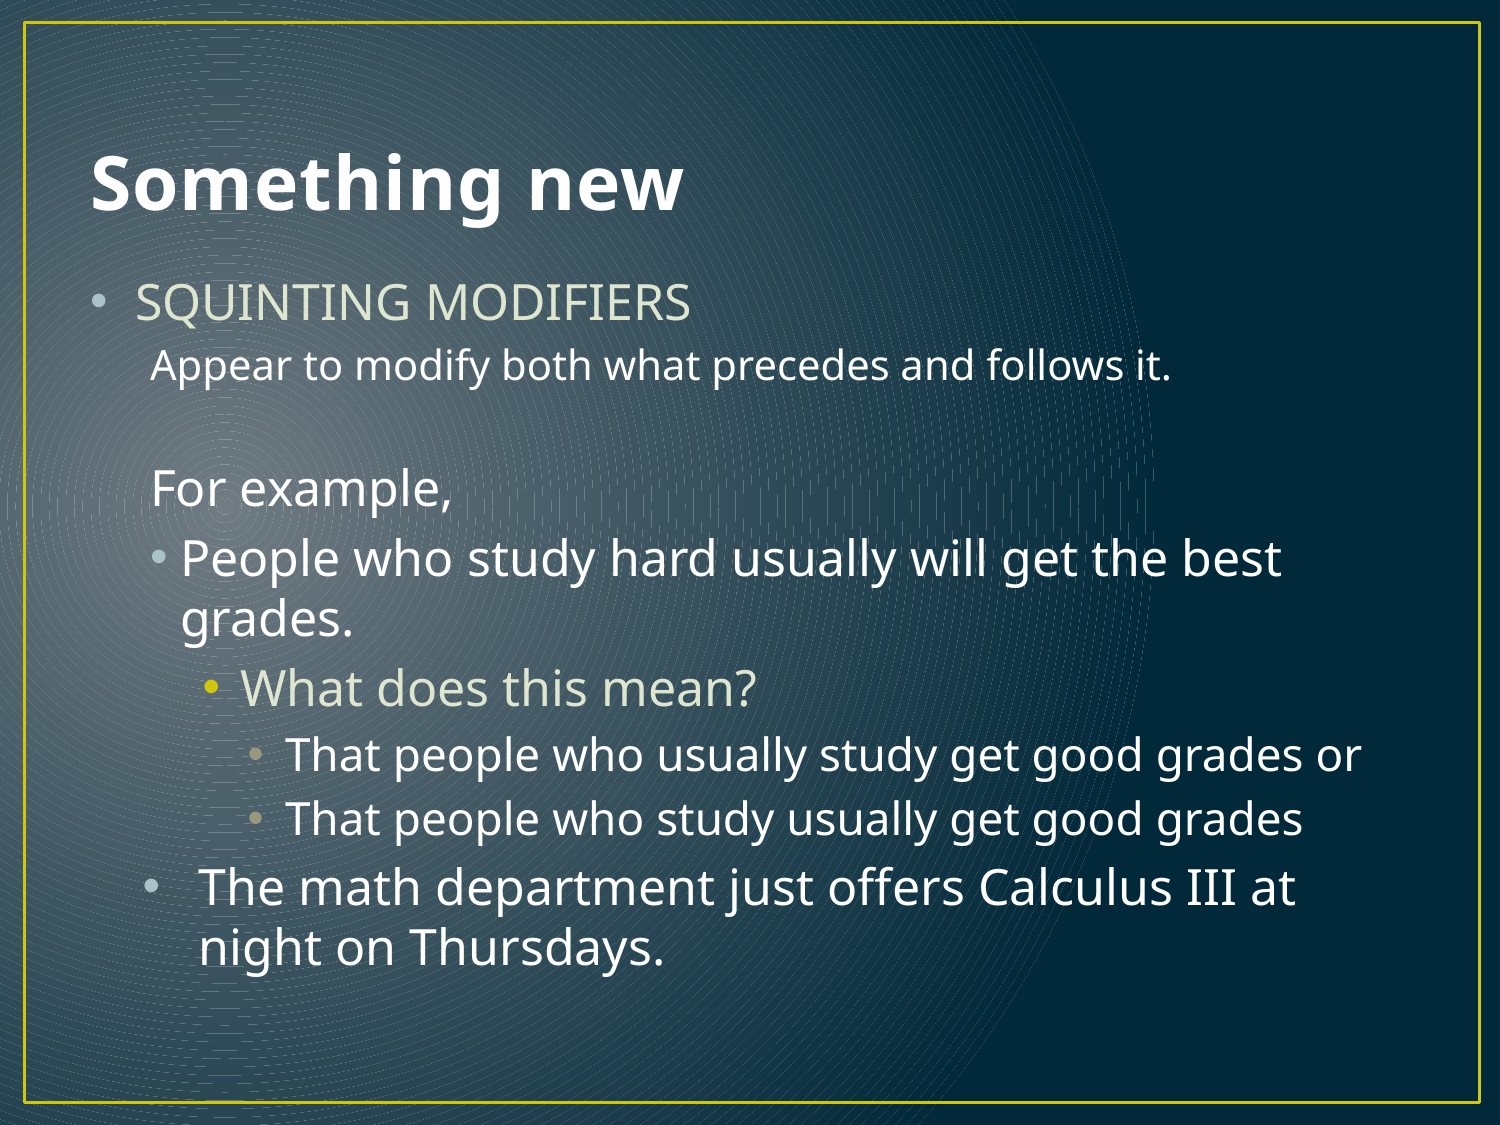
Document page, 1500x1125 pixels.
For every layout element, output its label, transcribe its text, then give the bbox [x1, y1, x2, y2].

title Something new [75, 45, 1425, 233]
list SQUINTING MODIFIERS Appear to modify both what precedes and follows it. For example, People who study hard usually will get the best grades. What does this mean? That people who usually study get good grades or That people who study usually get good grades The math department just offers Calculus III at night on Thursdays. [75, 262, 1425, 1005]
